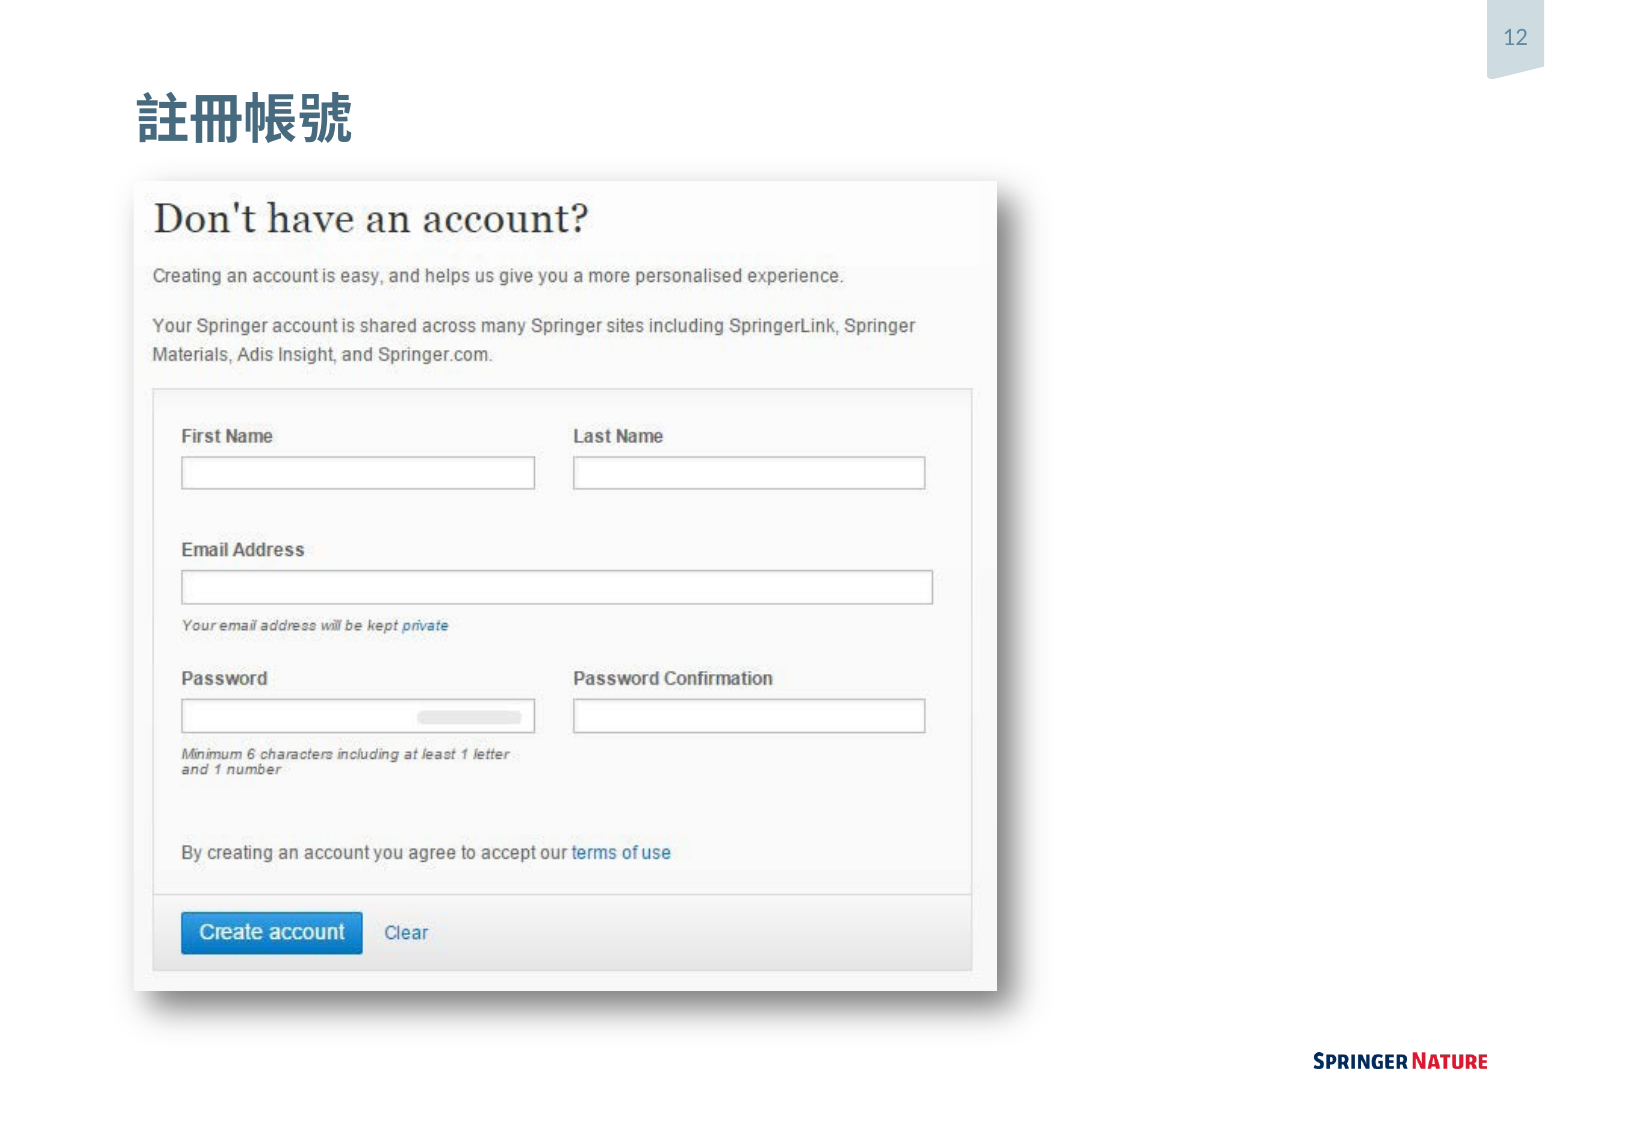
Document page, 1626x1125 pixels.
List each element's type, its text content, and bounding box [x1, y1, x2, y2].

title 註冊帳號 [133, 84, 613, 149]
text_box [101, 149, 1062, 1056]
text_box 12 [1500, 20, 1531, 51]
text_box [133, 181, 997, 991]
text_box [1313, 1052, 1487, 1069]
